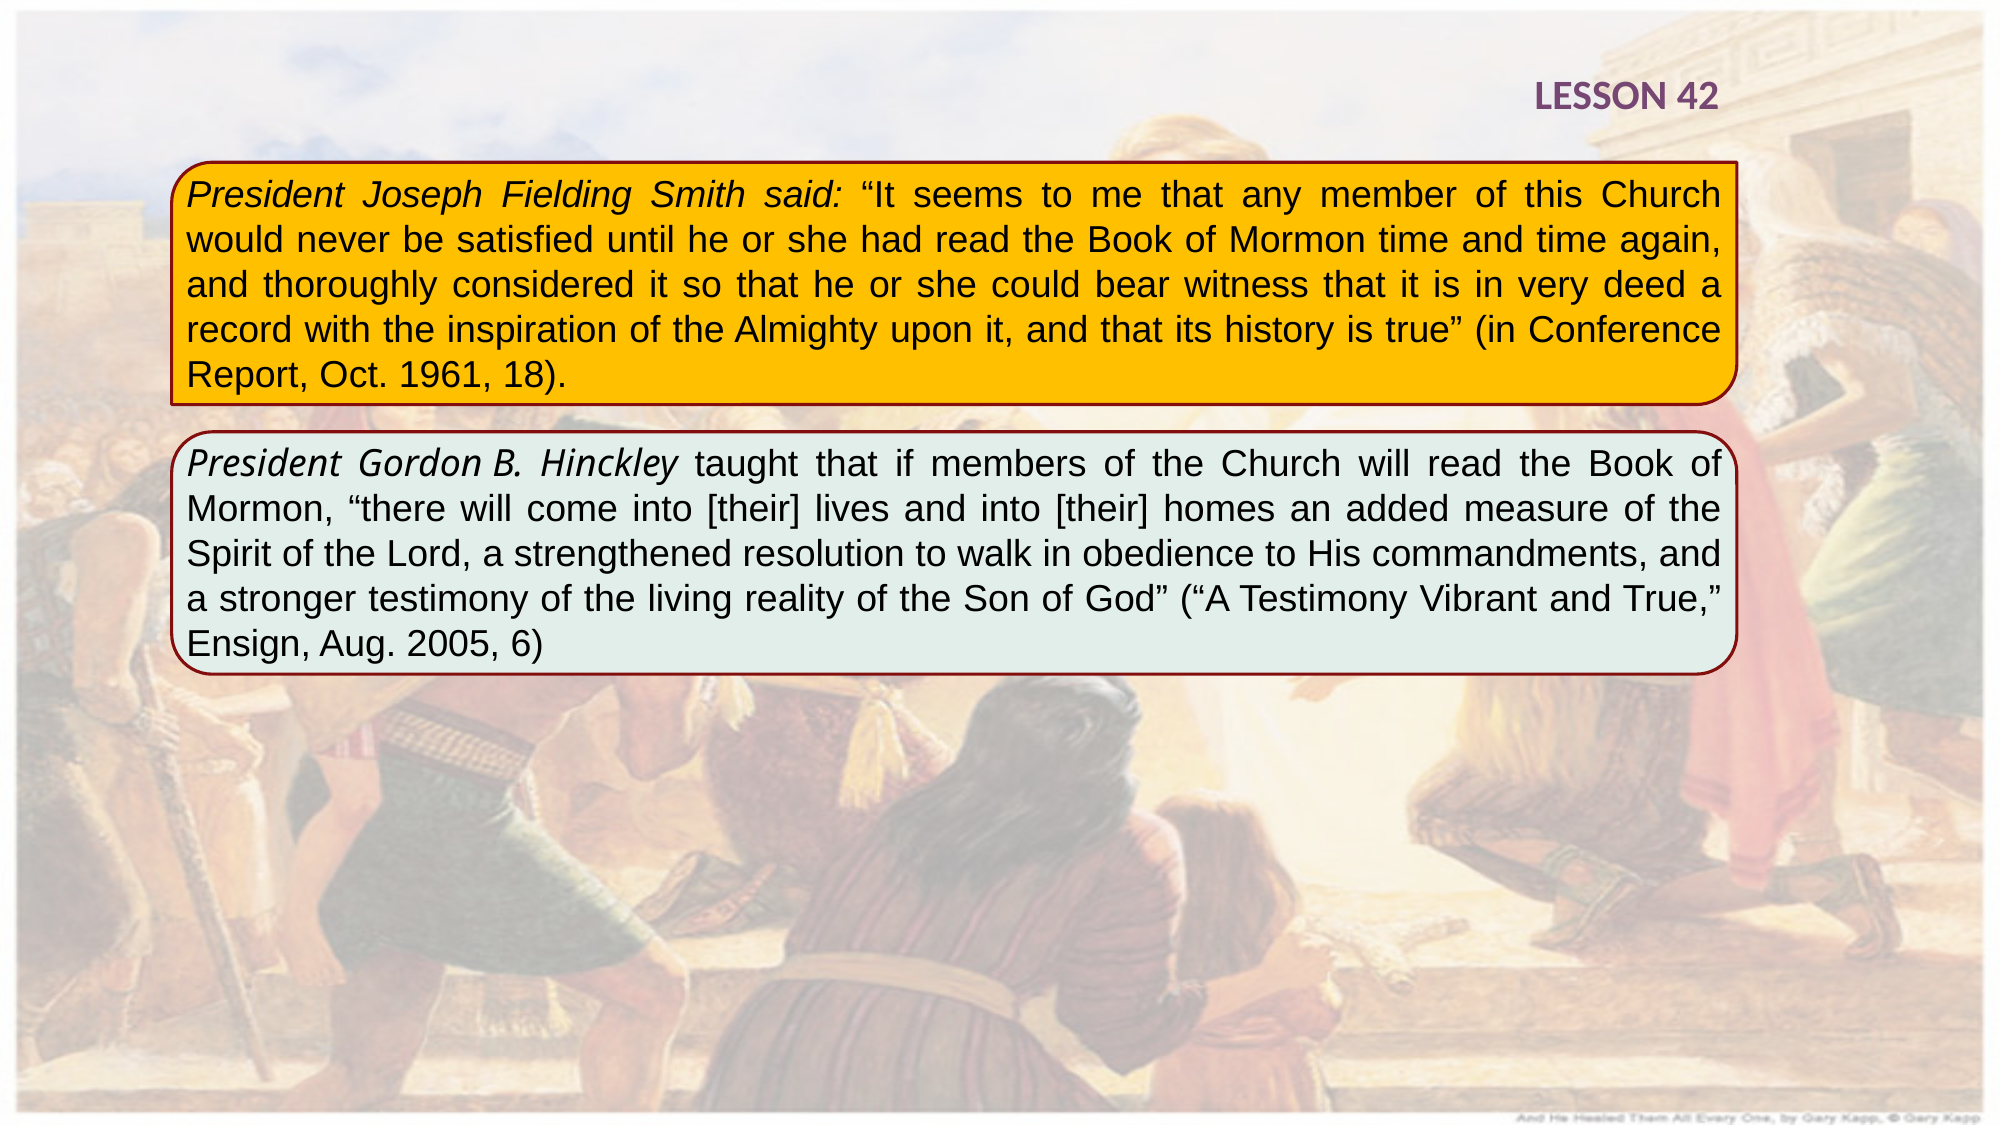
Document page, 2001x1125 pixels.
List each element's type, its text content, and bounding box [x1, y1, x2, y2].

text_box President Gordon B. Hinckley taught that if members of the Church will read the Book of Mormon, “there will come into [their] lives and into [their] homes an added measure of the Spirit of the Lord, a strengthened resolution to walk in obedience to His commandments, and a stronger testimony of the living reality of the Son of God” (“A Testimony Vibrant and True,” Ensign, Aug. 2005, 6) [171, 431, 1737, 672]
text_box [194, 672, 1714, 676]
text_box [170, 194, 1715, 407]
text_box President Joseph Fielding Smith said: “It seems to me that any member of this Church would never be satisfied until he or she had read the Book of Mormon time and time again, and thoroughly considered it so that he or she could bear witness that it is in very deed a record with the inspiration of the Almighty upon it, and that its history is true” (in Conference Report, Oct. 1961, 18). [171, 162, 1737, 402]
text_box LESSON 42 [1519, 60, 1829, 183]
